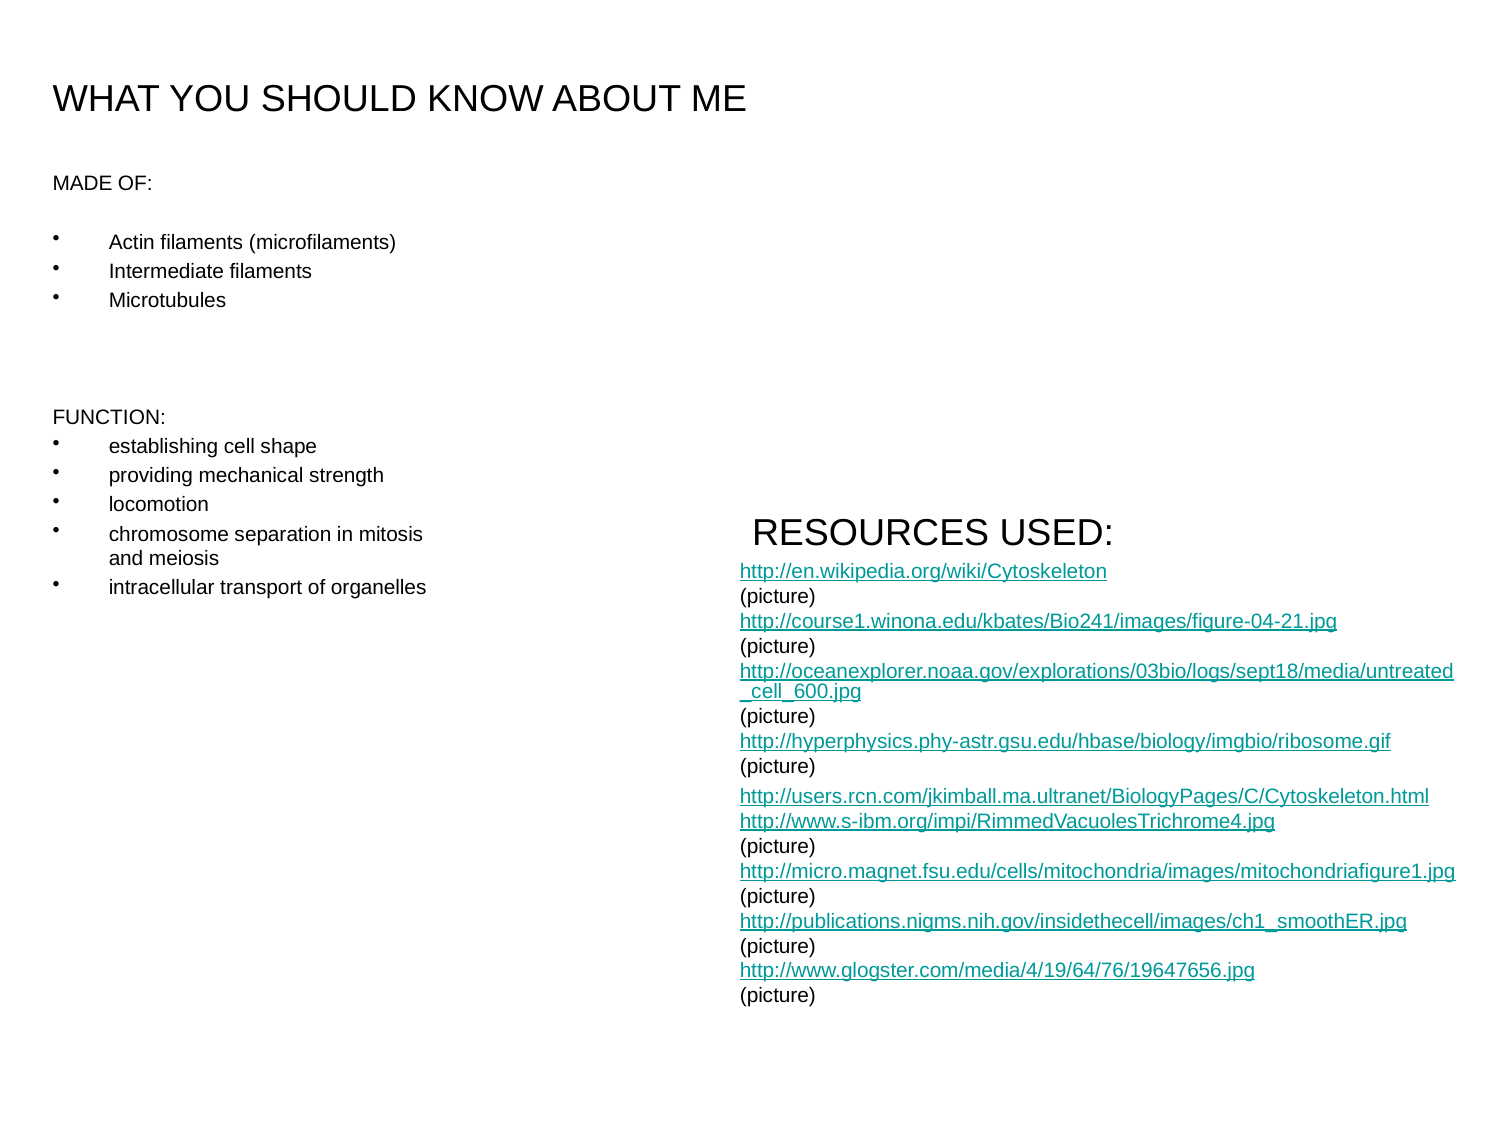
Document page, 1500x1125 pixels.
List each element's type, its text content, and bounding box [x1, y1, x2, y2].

text_box RESOURCES USED: [737, 500, 1475, 549]
text_box http://en.wikipedia.org/wiki/Cytoskeleton (picture) http://course1.winona.edu/kbates/Bio241/images/figure-04-21.jpg (picture) http://oceanexplorer.noaa.gov/explorations/03bio/logs/sept18/media/untreated_cell_600.jpg (picture) http://hyperphysics.phy-astr.gsu.edu/hbase/biology/imgbio/ribosome.gif (picture) [724, 549, 1475, 774]
text_box http://users.rcn.com/jkimball.ma.ultranet/BiologyPages/C/Cytoskeleton.html http://www.s-ibm.org/impi/RimmedVacuolesTrichrome4.jpg (picture) http://micro.magnet.fsu.edu/cells/mitochondria/images/mitochondriafigure1.jpg (picture) http://publications.nigms.nih.gov/insidethecell/images/ch1_smoothER.jpg (picture) http://www.glogster.com/media/4/19/64/76/19647656.jpg (picture) [724, 774, 1475, 1042]
title WHAT YOU SHOULD KNOW ABOUT ME [37, 49, 926, 143]
list MADE OF: Actin filaments (microfilaments) Intermediate filaments Microtubules FUNCTION: establishing cell shape providing mechanical strength locomotion chromosome separation in mitosis and meiosis intracellular transport of organelles [37, 162, 463, 943]
